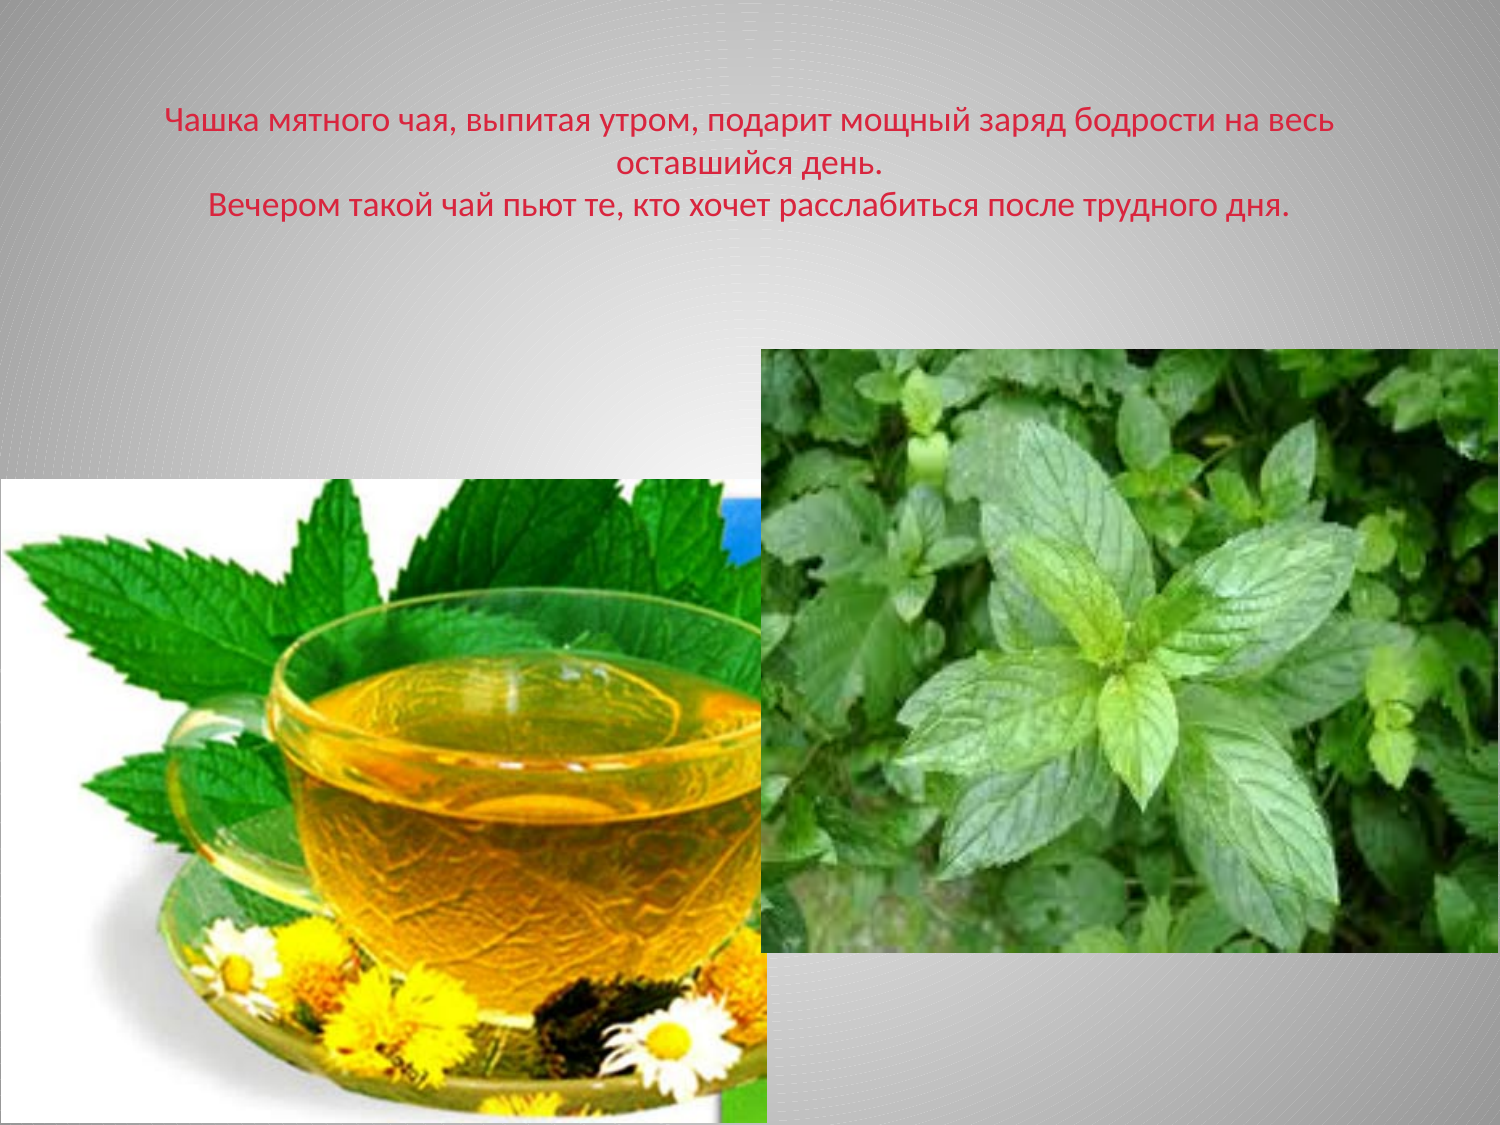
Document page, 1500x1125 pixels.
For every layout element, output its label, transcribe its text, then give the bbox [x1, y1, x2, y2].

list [0, 479, 767, 1124]
title Чашка мятного чая, выпитая утром, подарит мощный заряд бодрости на весь оставшийся день. Вечером такой чай пьют те, кто хочет расслабиться после трудного дня. [75, 45, 1425, 233]
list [761, 349, 1498, 953]
